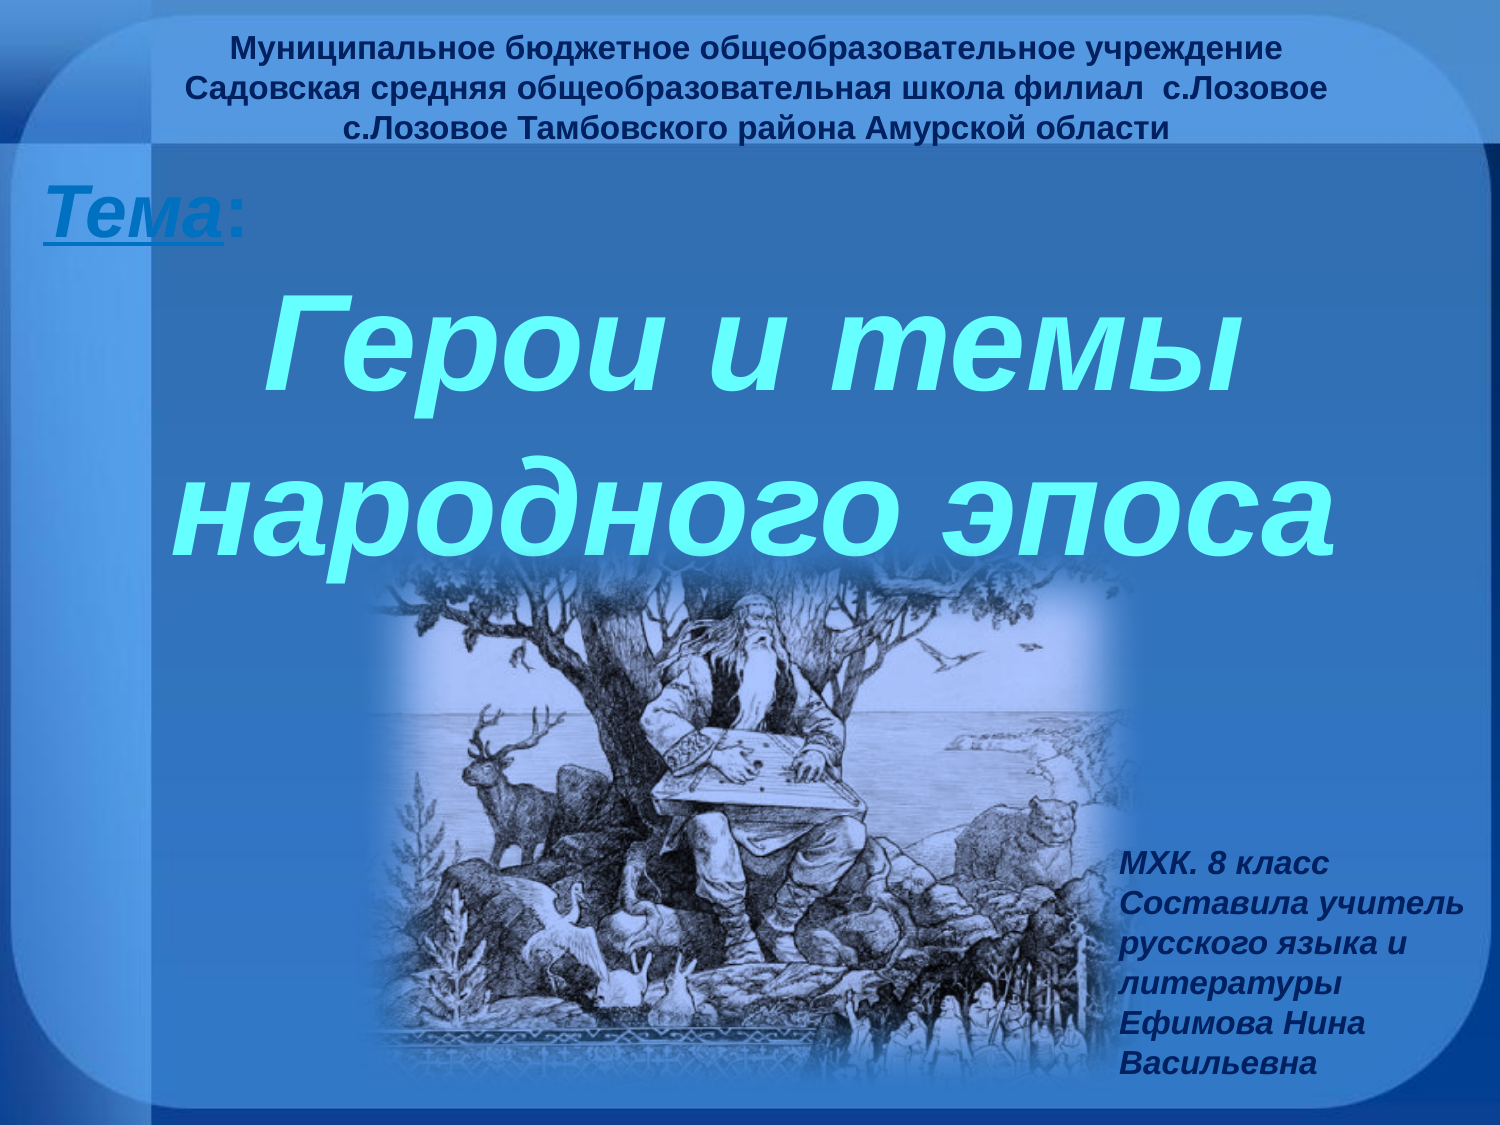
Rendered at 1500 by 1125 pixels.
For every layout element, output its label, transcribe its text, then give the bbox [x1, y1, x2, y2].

text_box МХК. 8 класс Составила учитель русского языка и литературы Ефимова Нина Васильевна [1152, 834, 1500, 1089]
text_box Муниципальное бюджетное общеобразовательное учреждение Садовская средняя общеобразовательная школа филиал с.Лозовое с.Лозовое Тамбовского района Амурской области [6, 18, 1500, 154]
picture [0, 0, 1500, 1125]
text_box Тема: Герои и темы народного эпоса [6, 155, 1500, 591]
